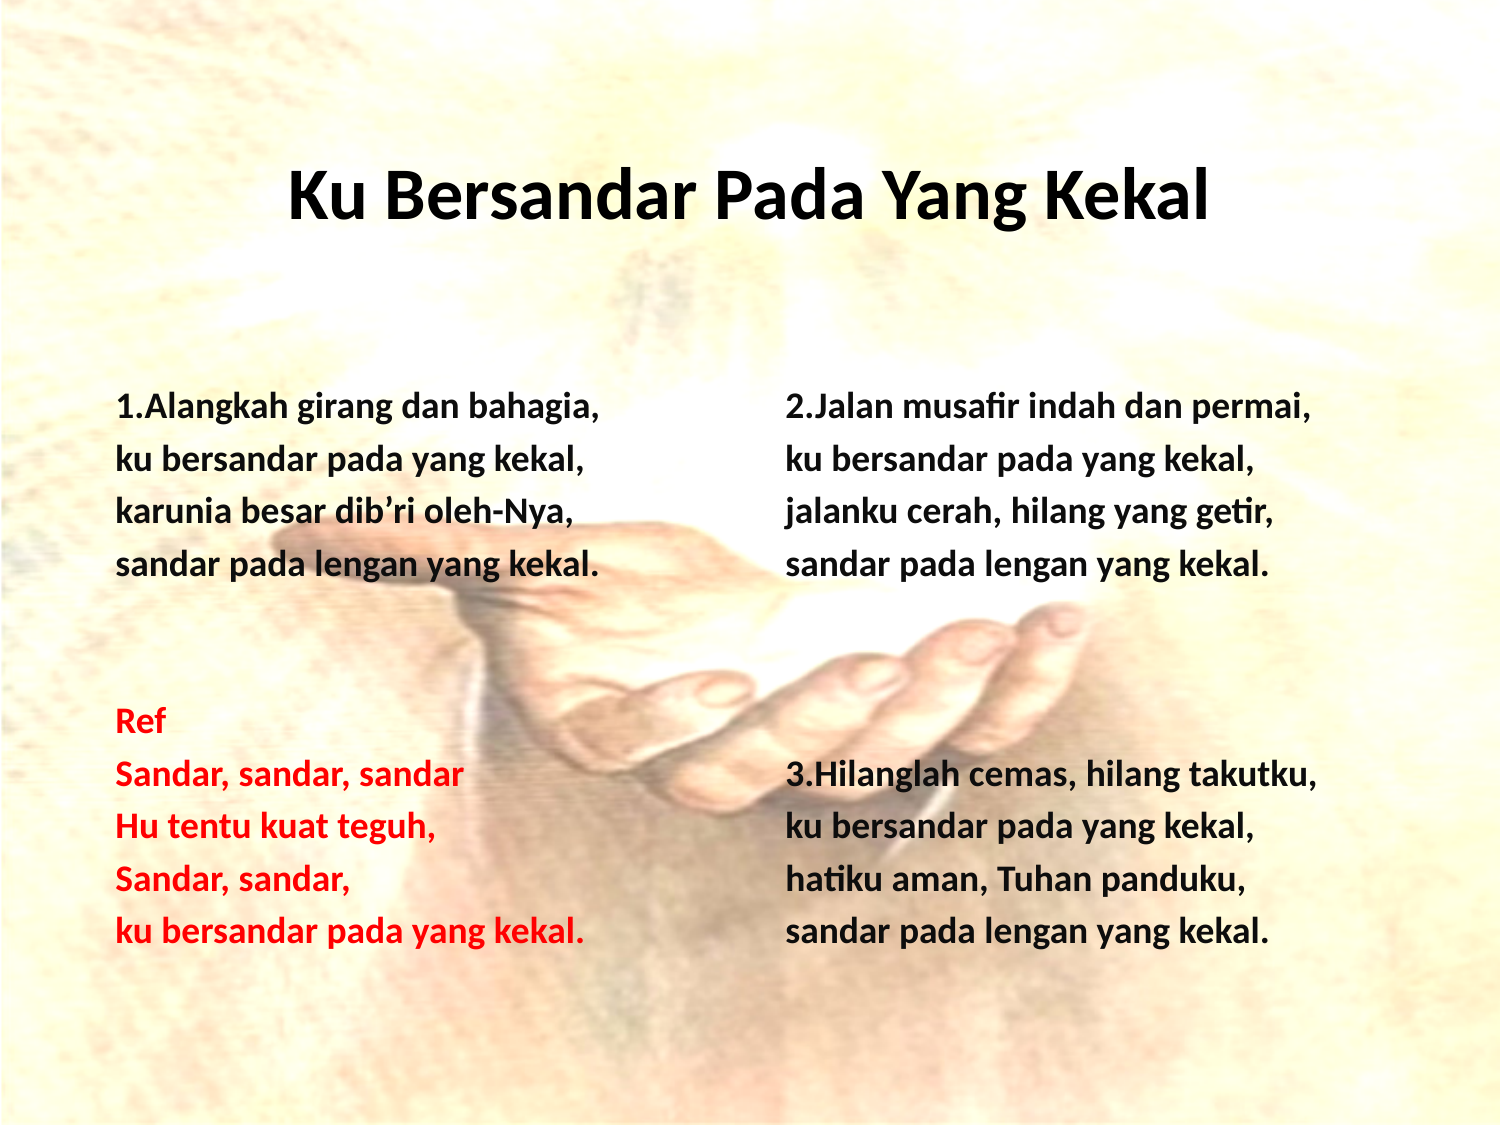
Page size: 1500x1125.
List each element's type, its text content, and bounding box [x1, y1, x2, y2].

subtitle 1.Alangkah girang dan bahagia, ku bersandar pada yang kekal, karunia besar dib’ri oleh-Nya, sandar pada lengan yang kekal. Ref Sandar, sandar, sandar Hu tentu kuat teguh, Sandar, sandar, ku bersandar pada yang kekal. 2.Jalan musafir indah dan permai, ku bersandar pada yang kekal, jalanku cerah, hilang yang getir, sandar pada lengan yang kekal. 3.Hilanglah cemas, hilang takutku, ku bersandar pada yang kekal, hatiku aman, Tuhan panduku, sandar pada lengan yang kekal. [100, 373, 1471, 965]
title Ku Bersandar Pada Yang Kekal [206, 137, 1294, 244]
